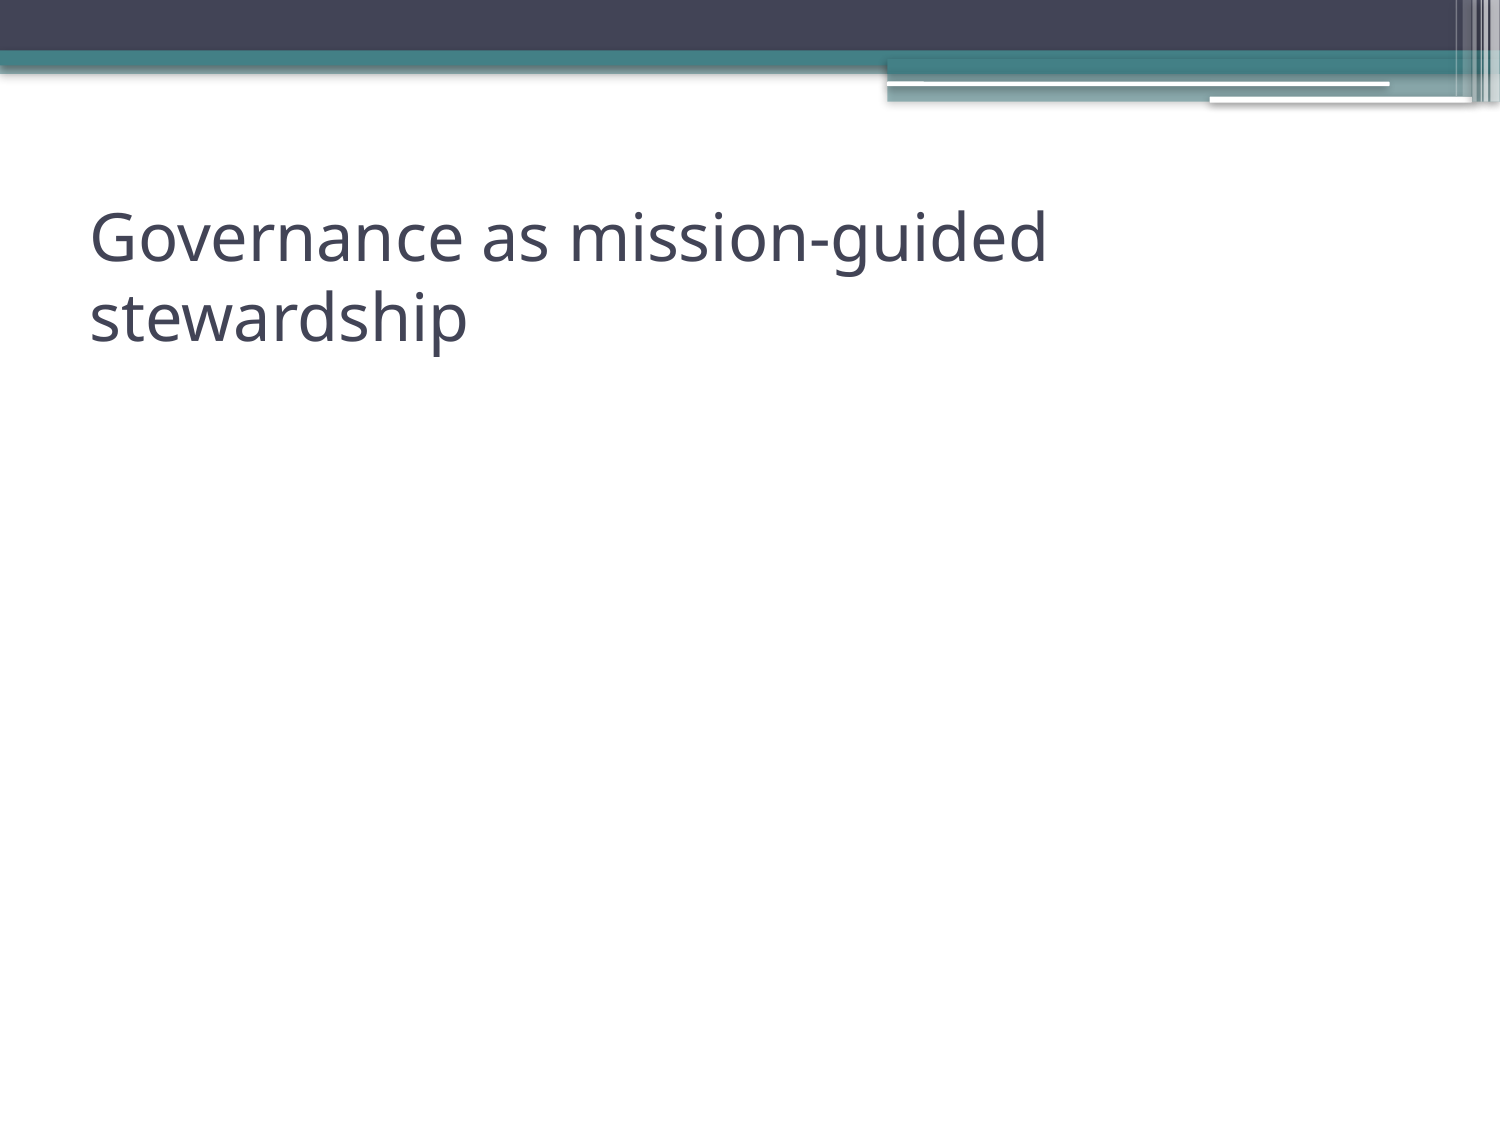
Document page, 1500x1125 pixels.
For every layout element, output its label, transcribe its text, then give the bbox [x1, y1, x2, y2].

title Governance as mission-guided stewardship [75, 187, 1425, 363]
